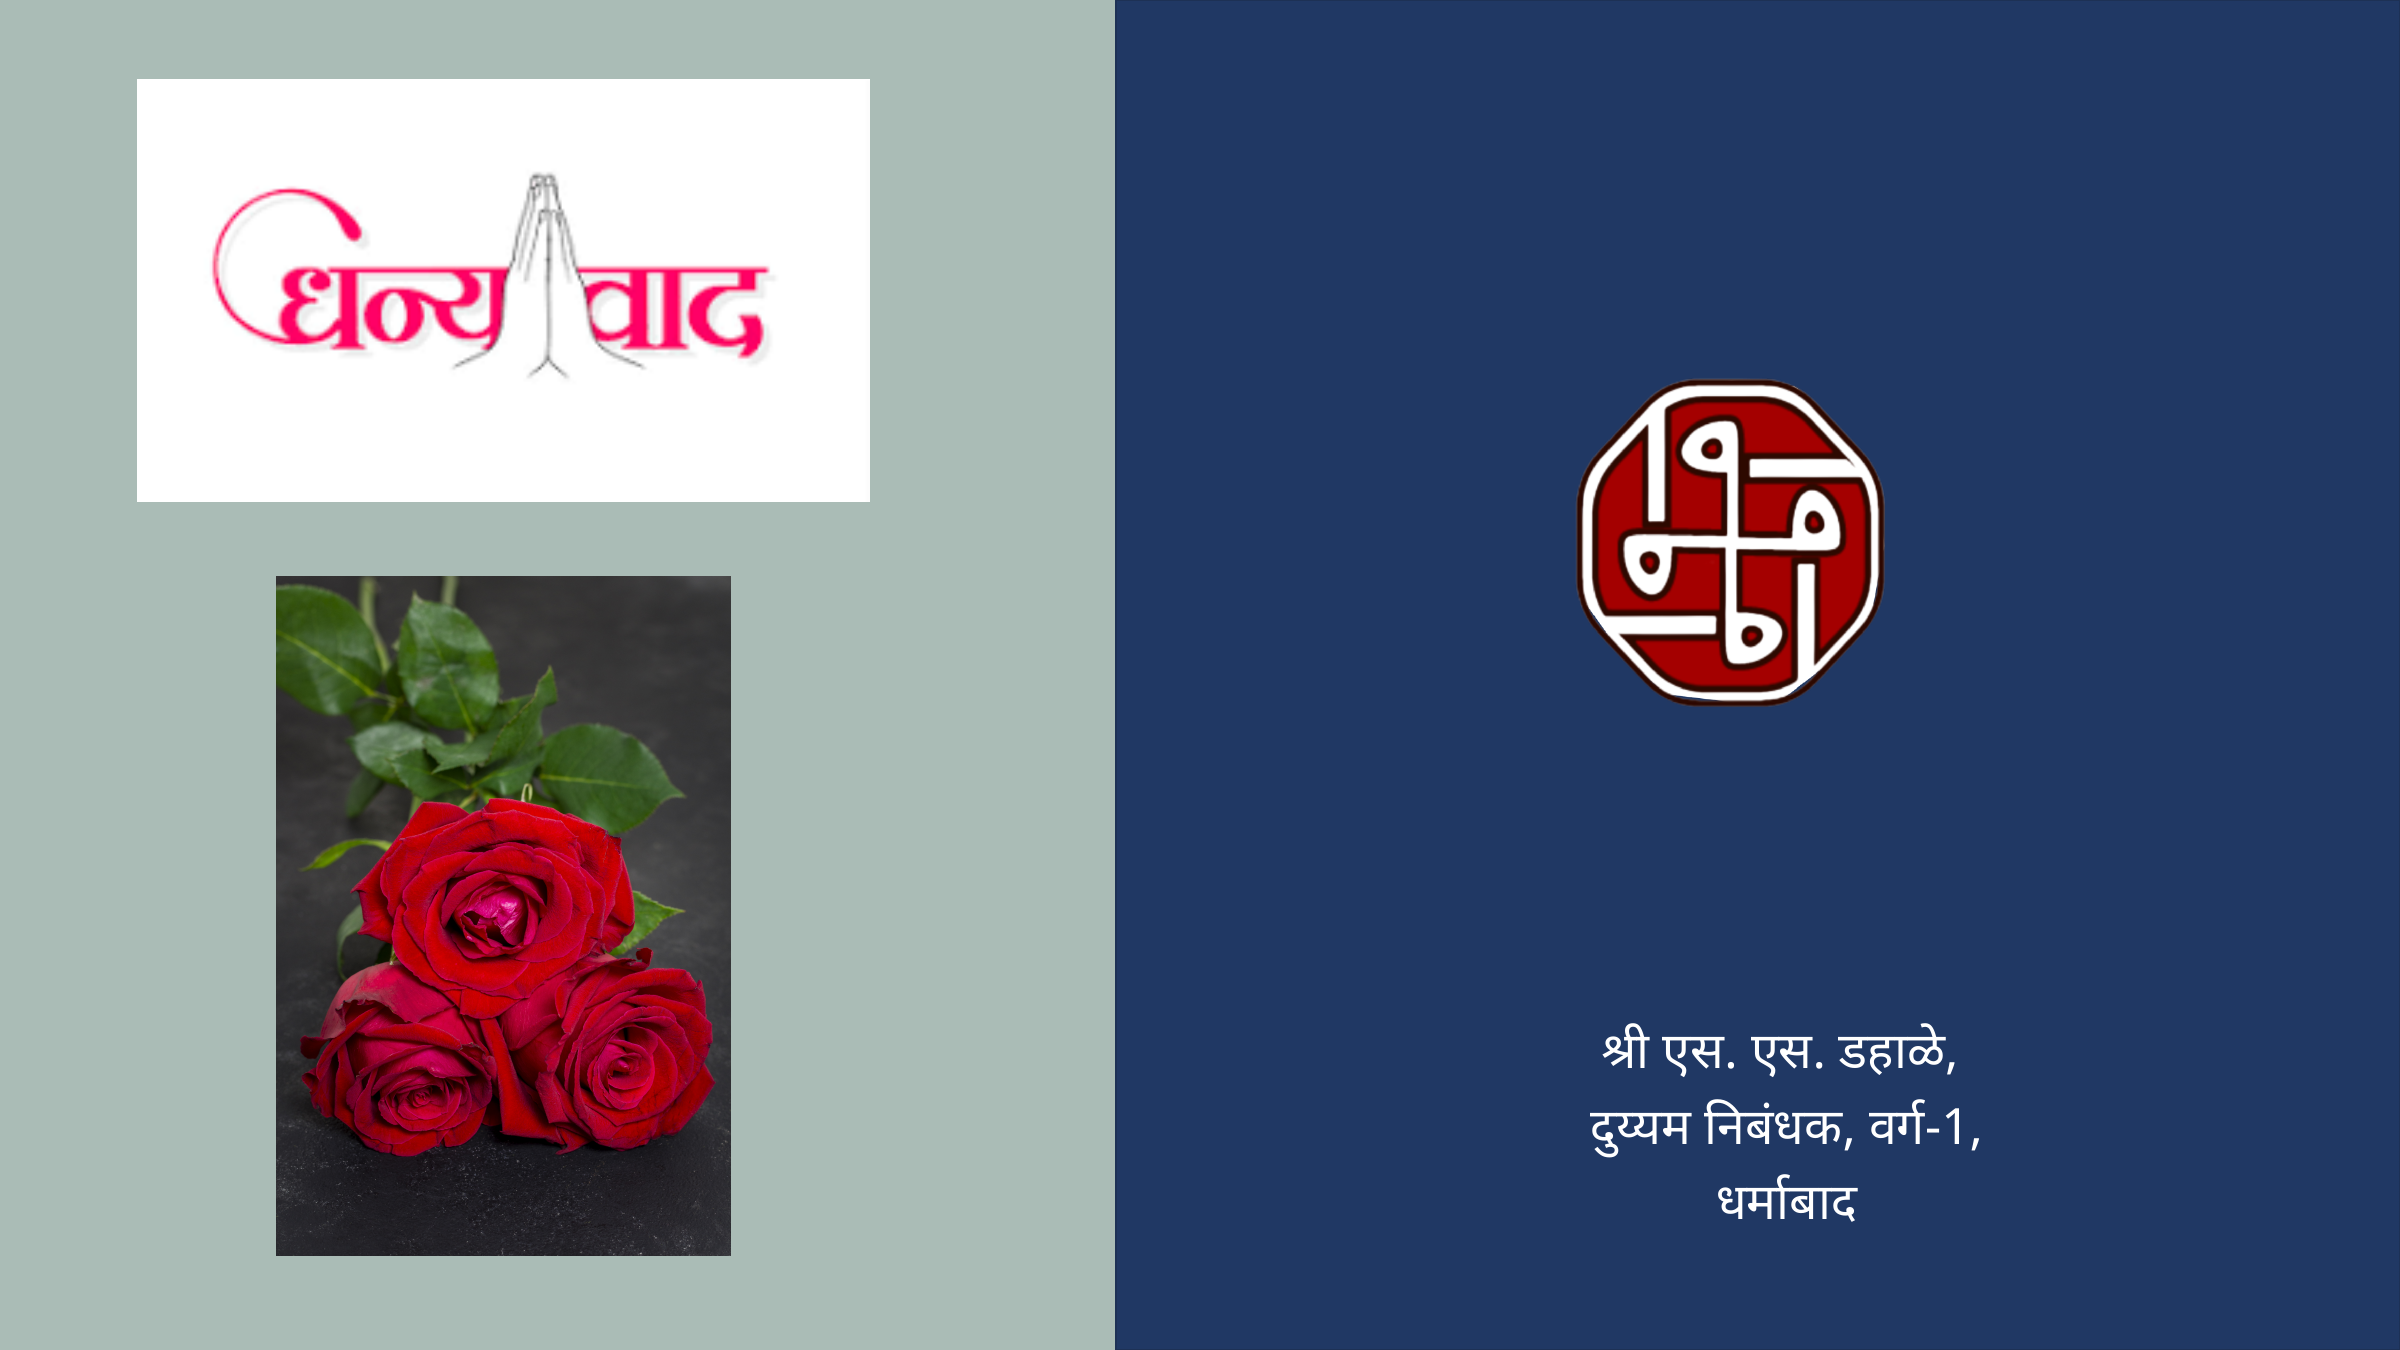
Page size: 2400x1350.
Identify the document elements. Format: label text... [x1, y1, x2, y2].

text_box श्री एस. एस. डहाळे, दुय्यम निबंधक, वर्ग-1, धर्माबाद [1173, 1007, 2400, 1236]
picture [137, 79, 870, 502]
picture [1550, 353, 1908, 743]
text_box [0, 0, 1115, 1350]
picture [276, 576, 731, 1257]
text_box [1115, 0, 2400, 1350]
